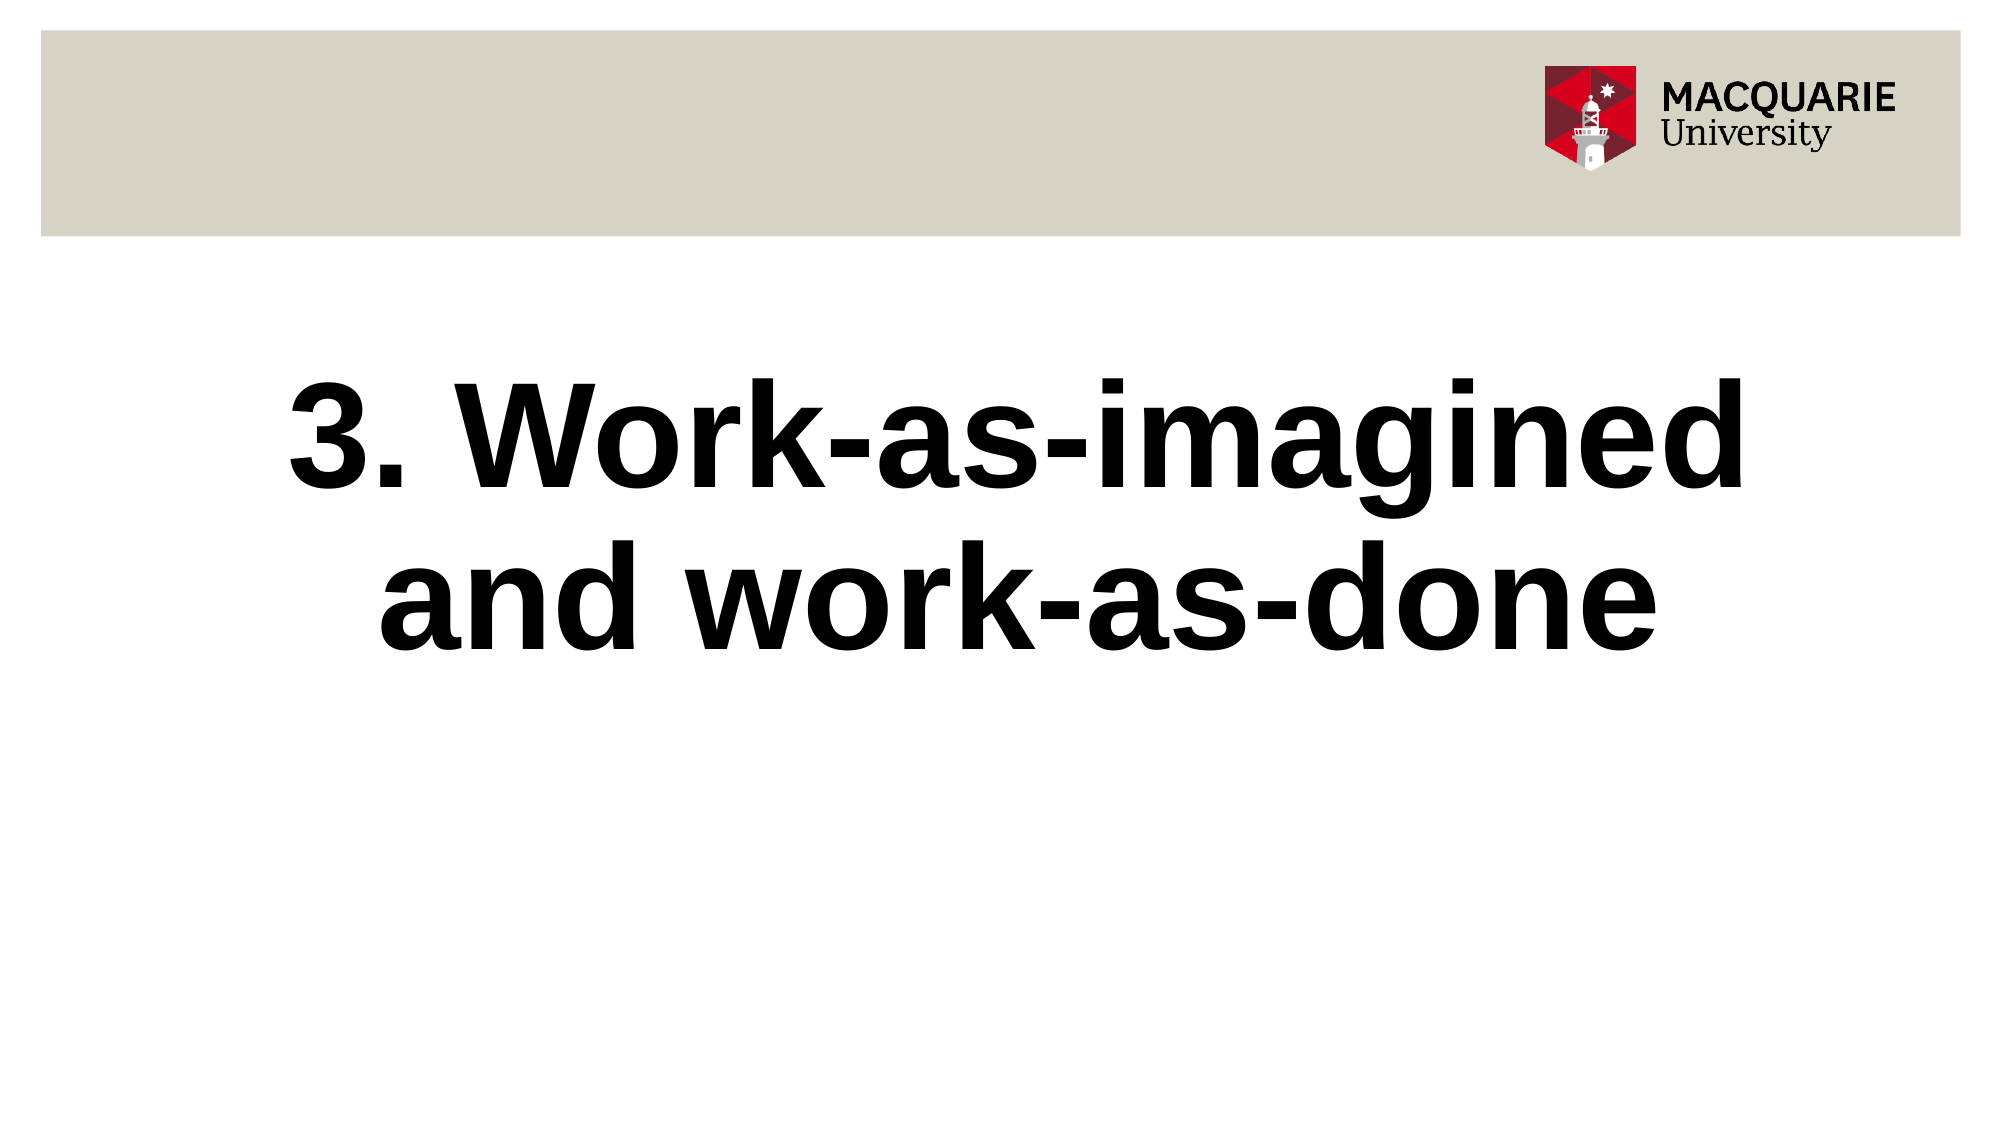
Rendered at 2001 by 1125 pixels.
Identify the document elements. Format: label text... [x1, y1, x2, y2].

picture [1545, 66, 1895, 171]
title 3. Work-as-imagined and work-as-done [140, 469, 1900, 570]
